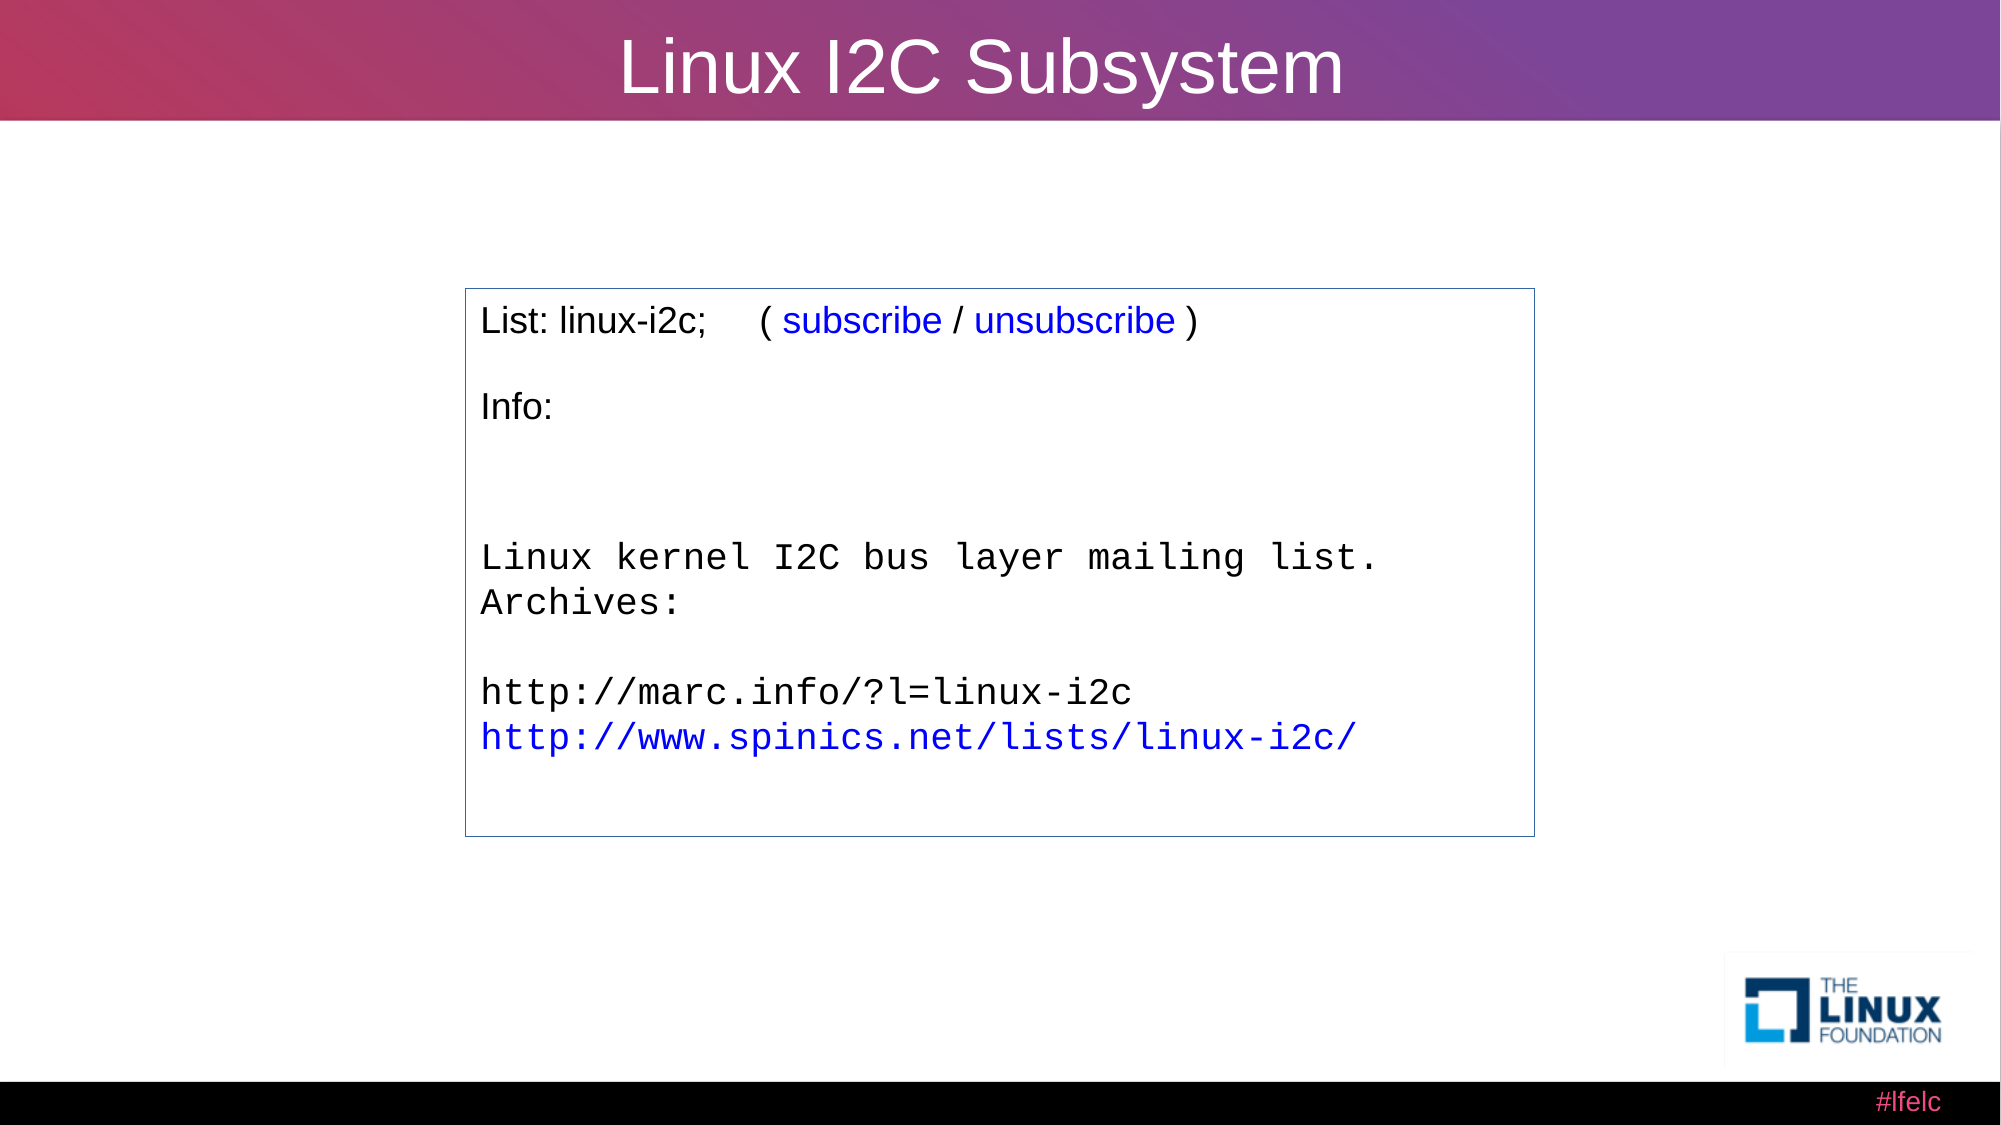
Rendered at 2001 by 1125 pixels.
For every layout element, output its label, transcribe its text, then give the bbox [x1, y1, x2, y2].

list List: linux-i2c; ( subscribe / unsubscribe ) Info: Linux kernel I2C bus layer mailing list. Archives: http://marc.info/?l=linux-i2c http://www.spinics.net/lists/linux-i2c/ [465, 288, 1535, 837]
picture [1719, 936, 1972, 1073]
picture [0, 0, 2001, 1125]
title Linux I2C Subsystem [64, 8, 1900, 117]
